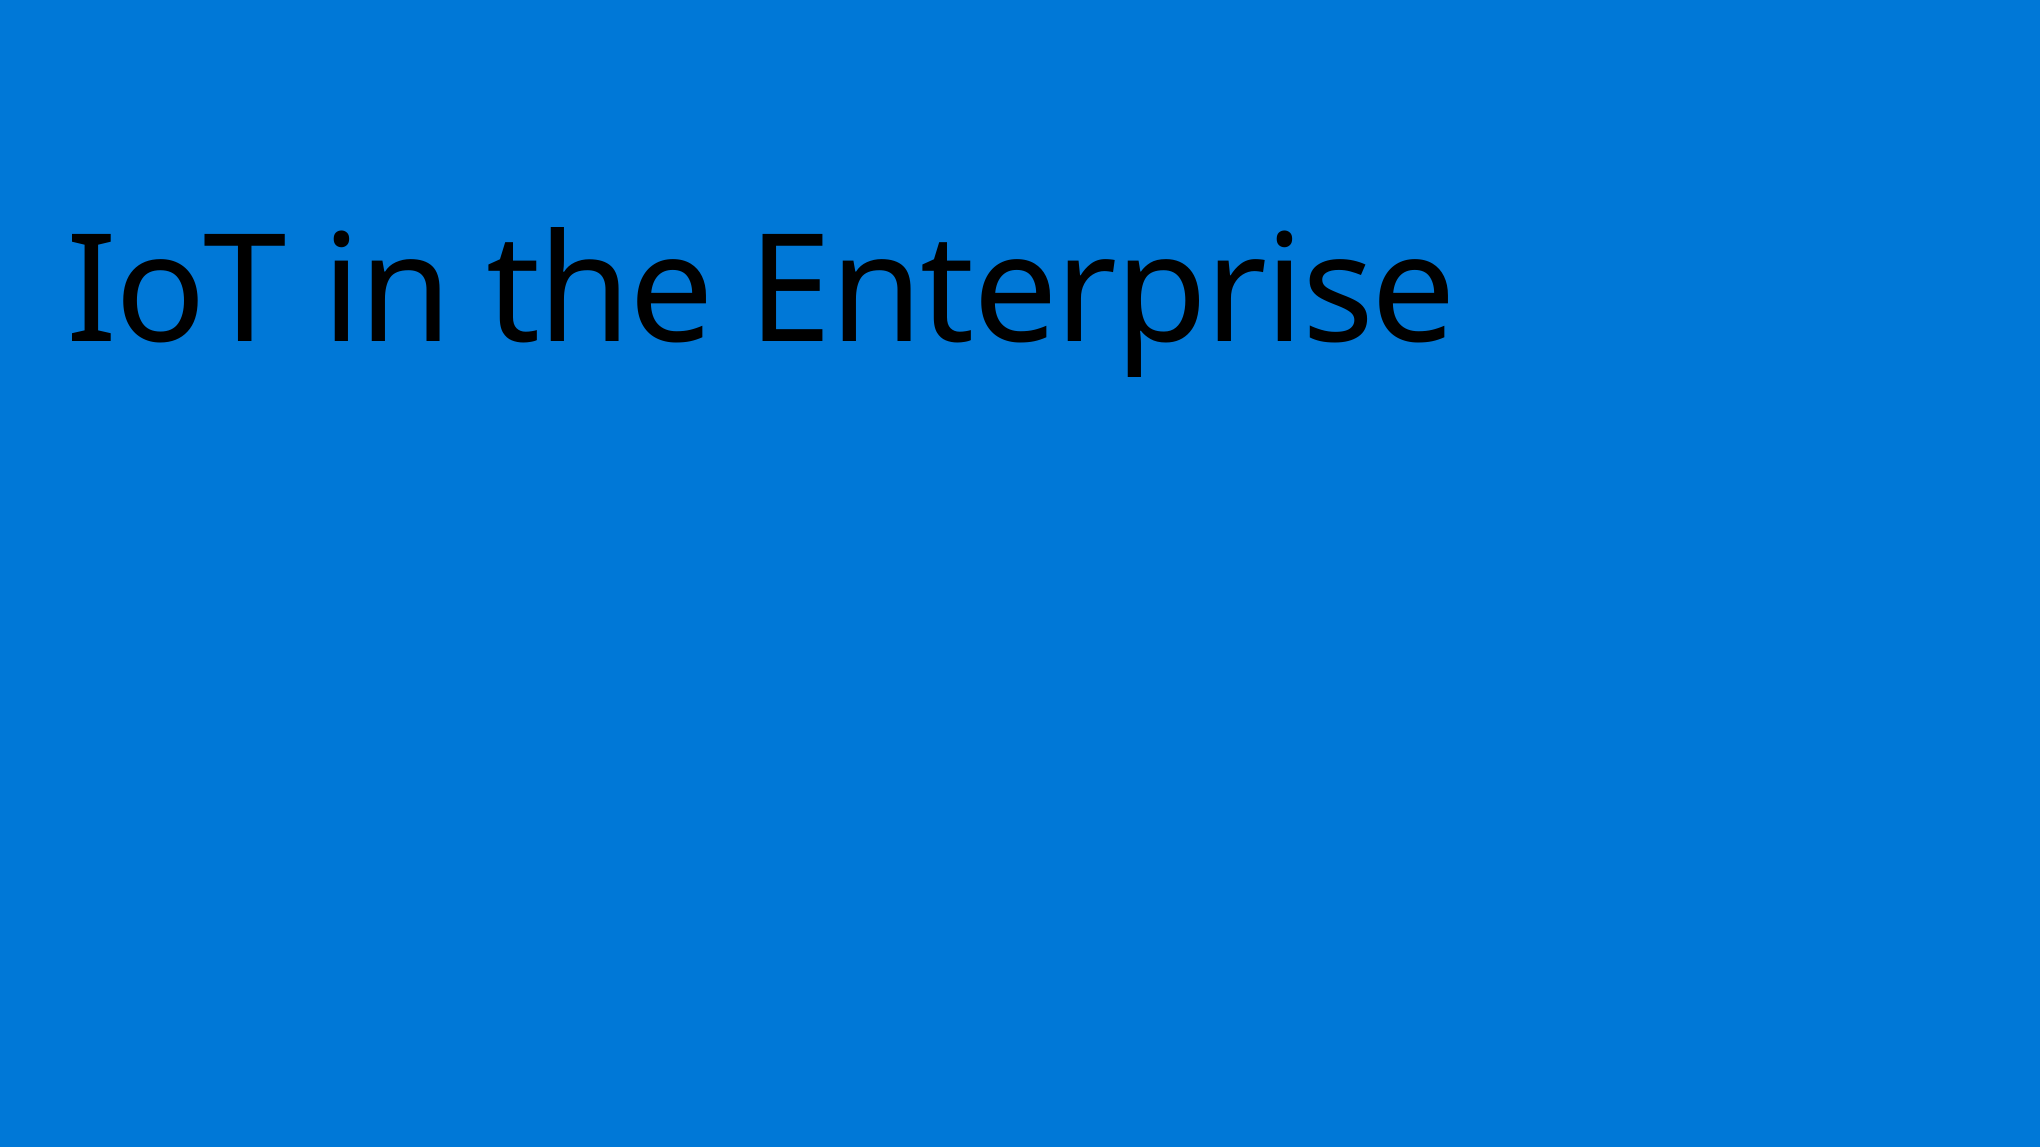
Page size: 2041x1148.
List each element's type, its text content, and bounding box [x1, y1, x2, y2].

title IoT in the Enterprise [42, 197, 1961, 390]
